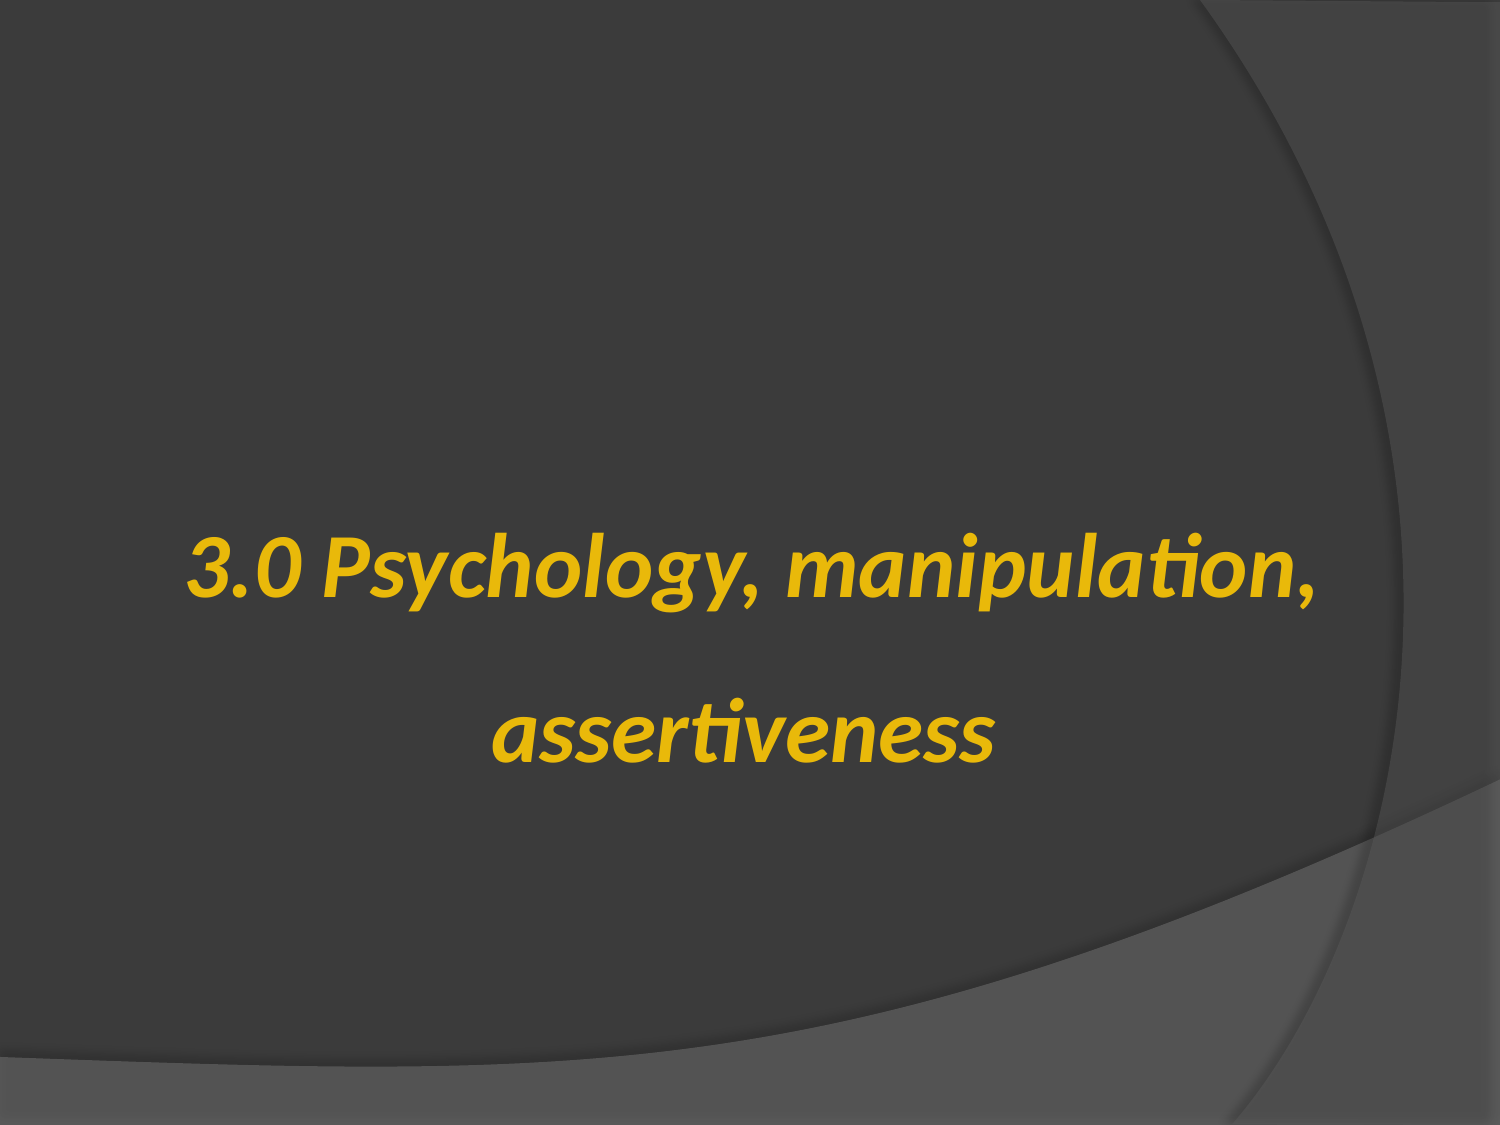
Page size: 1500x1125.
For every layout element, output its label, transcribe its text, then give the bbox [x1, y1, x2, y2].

text_box 3.0 Psychology, manipulation, assertiveness [46, 443, 1442, 789]
